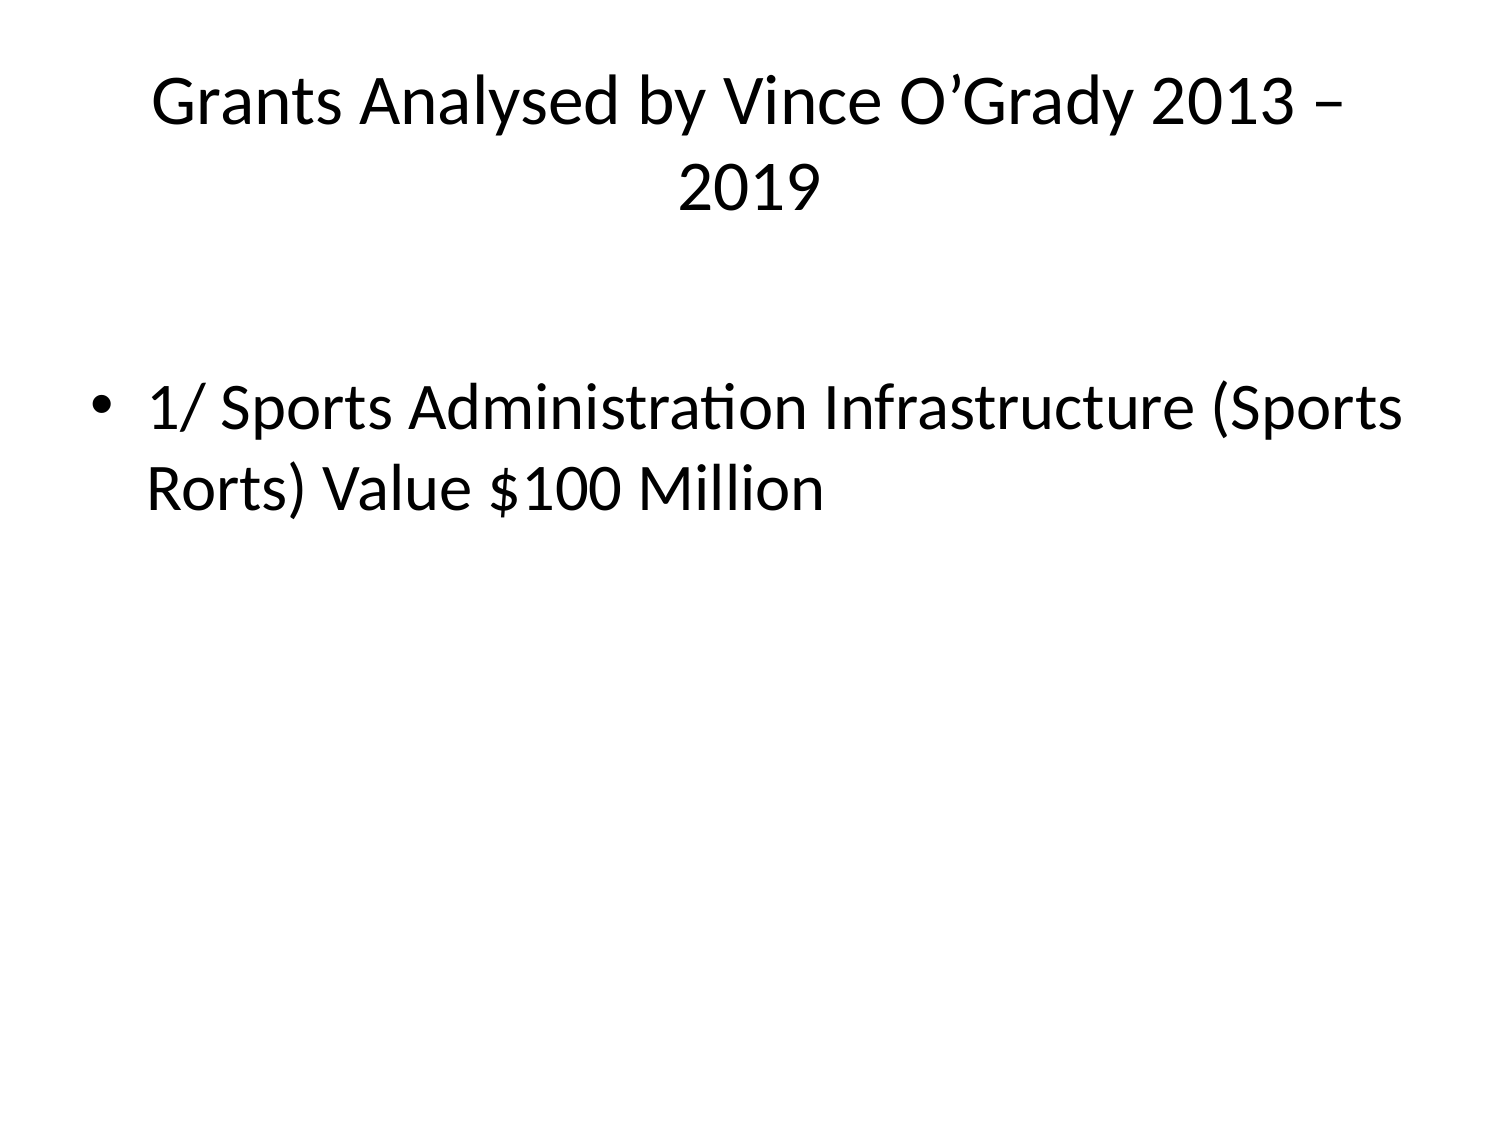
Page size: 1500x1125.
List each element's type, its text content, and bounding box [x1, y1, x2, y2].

list 1/ Sports Administration Infrastructure (Sports Rorts) Value $100 Million [75, 262, 1425, 1005]
title Grants Analysed by Vince O’Grady 2013 – 2019 [75, 45, 1425, 233]
